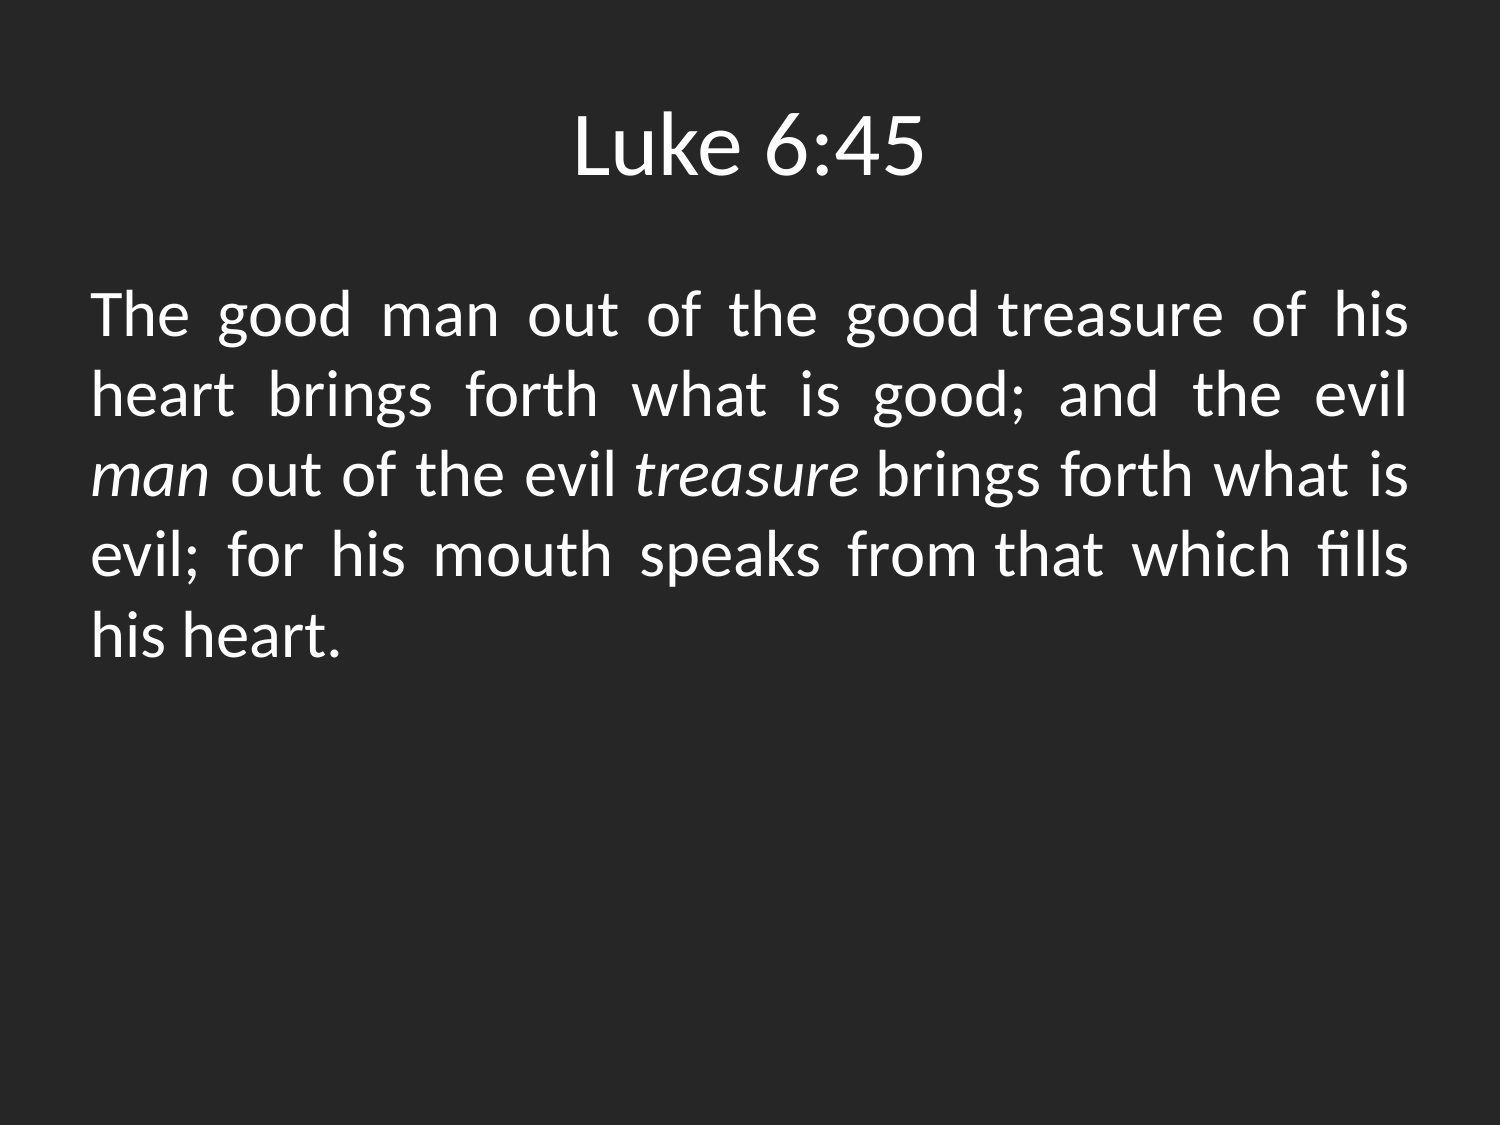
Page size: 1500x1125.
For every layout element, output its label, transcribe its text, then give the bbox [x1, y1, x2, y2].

title Luke 6:45 [75, 45, 1425, 233]
list The good man out of the good treasure of his heart brings forth what is good; and the evil man out of the evil treasure brings forth what is evil; for his mouth speaks from that which fills his heart. [75, 262, 1425, 1005]
